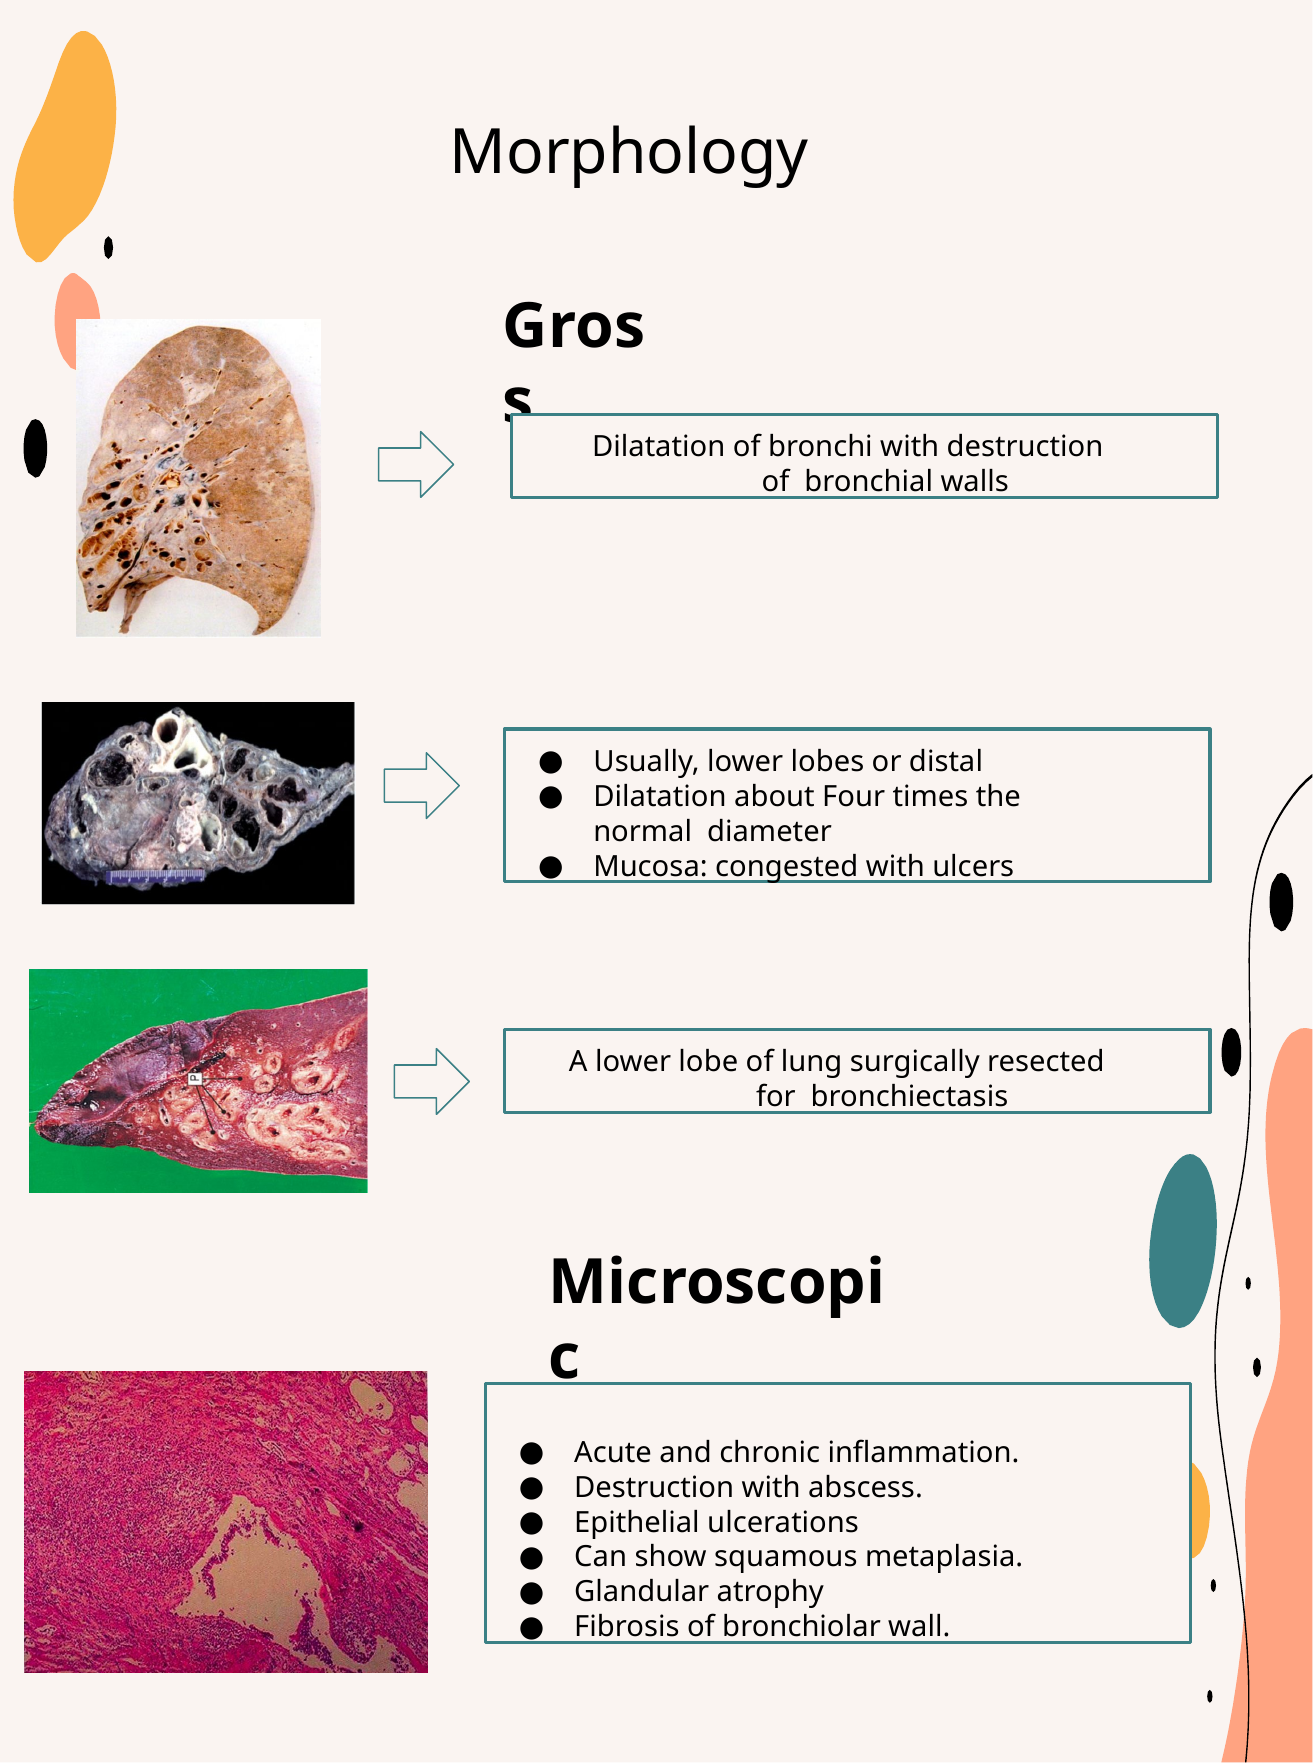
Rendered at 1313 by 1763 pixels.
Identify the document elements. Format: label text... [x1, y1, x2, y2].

text_box [54, 273, 101, 367]
picture [29, 969, 368, 1194]
title Morphology [447, 109, 865, 406]
picture [75, 319, 321, 638]
text_box [103, 236, 114, 260]
picture [24, 1371, 428, 1673]
picture [40, 702, 357, 905]
text_box Acute and chronic inﬂammation. Destruction with abscess. Epithelial ulcerations Can show squamous metaplasia. Glandular atrophy Fibrosis of bronchiolar wall. [485, 1383, 1143, 1643]
text_box A lower lobe of lung surgically resected for bronchiectasis [504, 1029, 1143, 1113]
text_box [23, 419, 48, 478]
text_box Microscopic [546, 1238, 916, 1383]
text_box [1148, 773, 1313, 1763]
text_box [384, 752, 460, 819]
text_box Dilatation of bronchi with destruction of bronchial walls [511, 414, 1218, 498]
text_box [13, 31, 117, 263]
text_box [378, 431, 454, 498]
text_box Gross [500, 283, 675, 436]
text_box [394, 1048, 470, 1115]
text_box Usually, lower lobes or distal Dilatation about Four times the normal diameter Mucosa: congested with ulcers [504, 728, 1210, 882]
